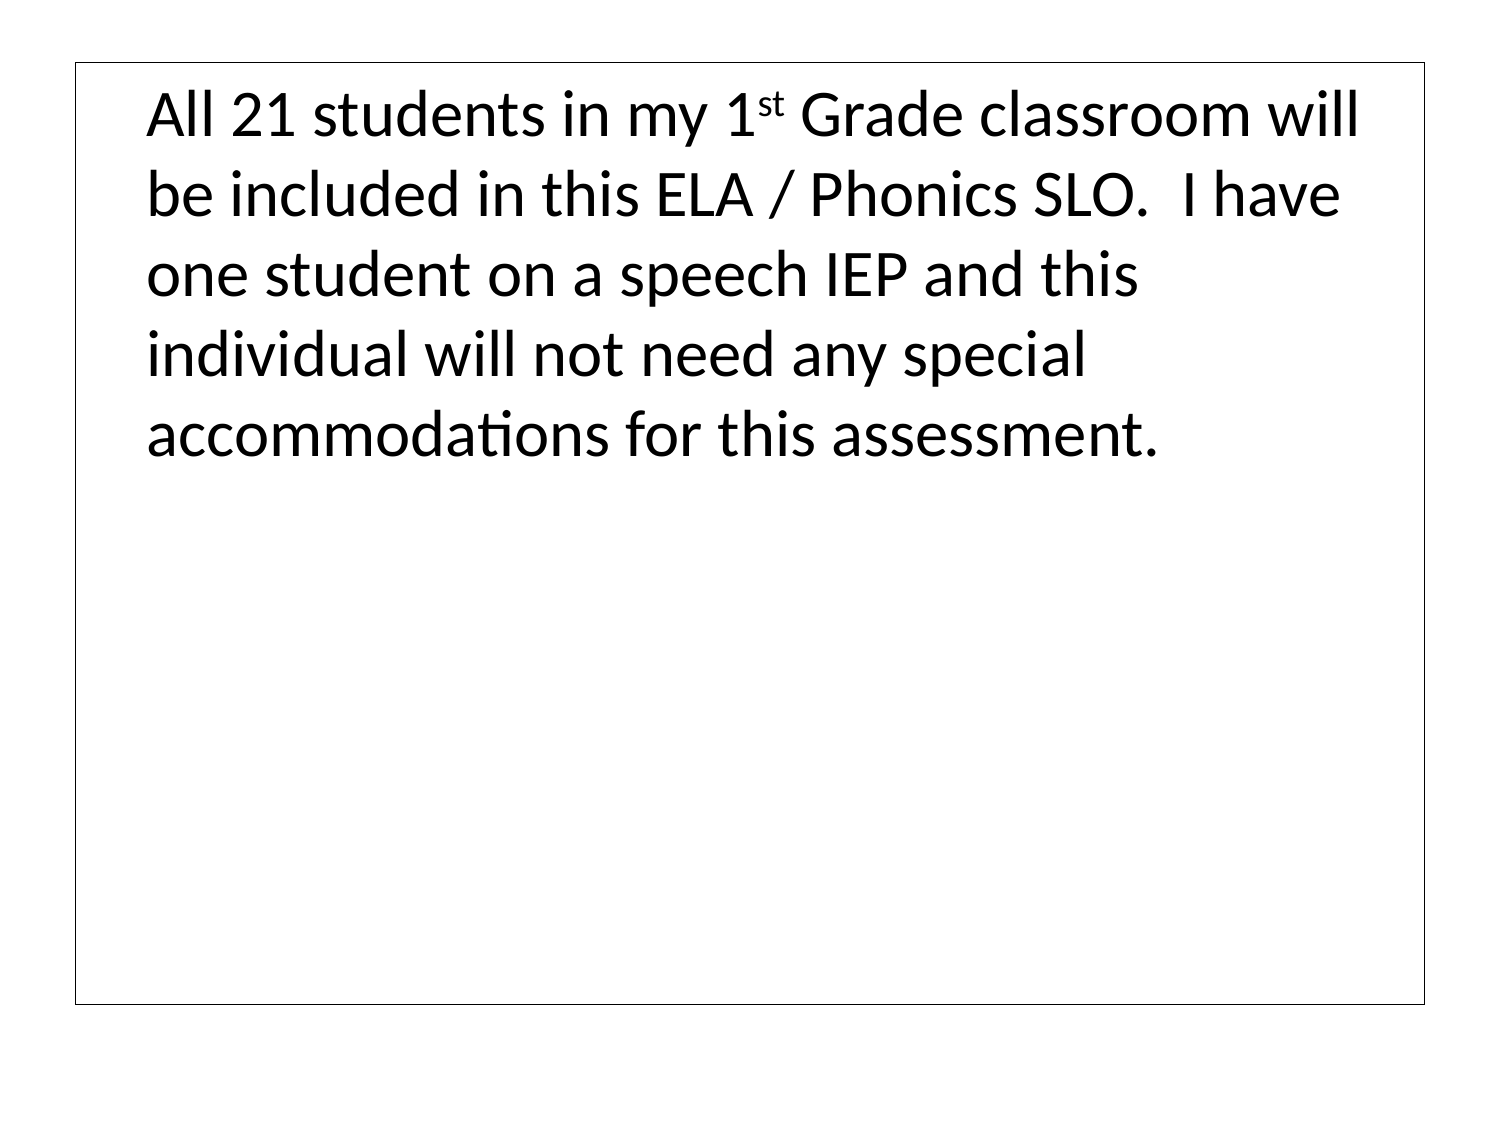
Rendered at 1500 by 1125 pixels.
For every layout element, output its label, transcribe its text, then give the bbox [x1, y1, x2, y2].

list All 21 students in my 1st Grade classroom will be included in this ELA / Phonics SLO. I have one student on a speech IEP and this individual will not need any special accommodations for this assessment. [75, 62, 1425, 1005]
